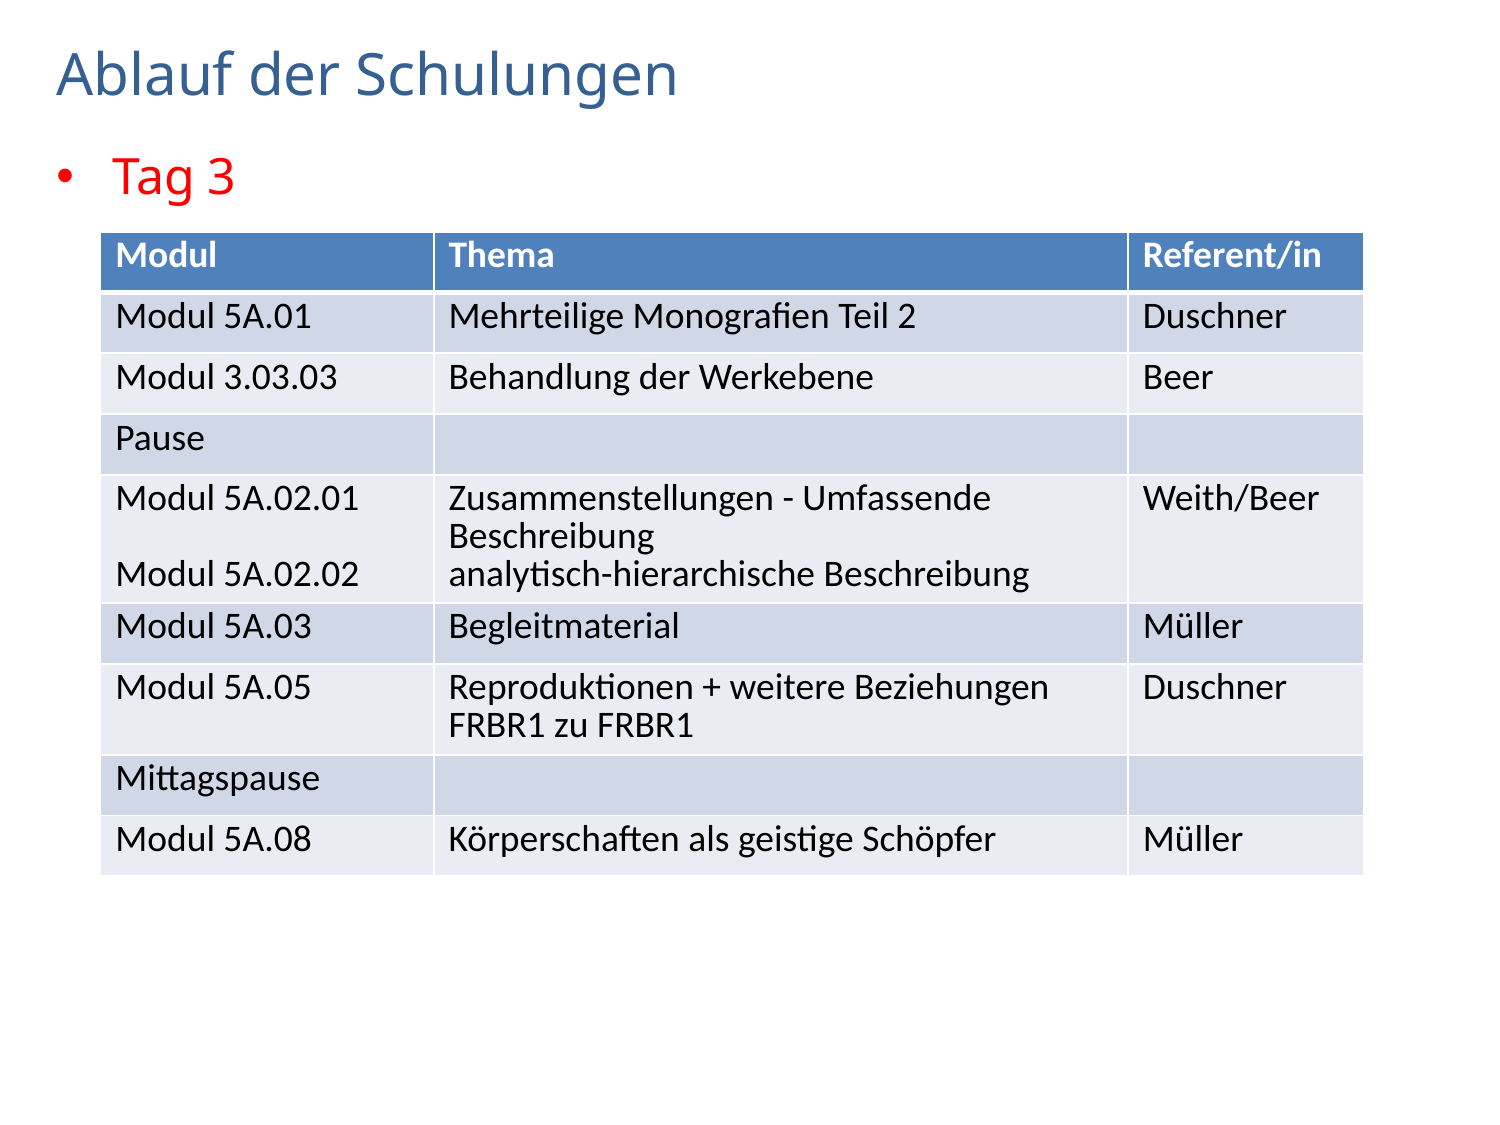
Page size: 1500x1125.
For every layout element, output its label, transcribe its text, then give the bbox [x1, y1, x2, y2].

table_cell Behandlung der Werkebene [435, 354, 1127, 413]
table_cell Modul 5A.01 [101, 295, 433, 352]
table_cell [1129, 756, 1363, 815]
title Ablauf der Schulungen [41, 30, 1459, 114]
table_cell Modul 5A.03 [101, 604, 433, 663]
table_cell Modul 5A.08 [101, 816, 433, 875]
table_cell Reproduktionen + weitere Beziehungen FRBR1 zu FRBR1 [435, 665, 1127, 754]
table_cell Mehrteilige Monografien Teil 2 [435, 295, 1127, 352]
table_cell Zusammenstellungen - Umfassende Beschreibung analytisch-hierarchische Beschreibung [435, 476, 1127, 602]
table_cell Müller [1129, 816, 1363, 875]
table_cell Pause [101, 415, 433, 474]
table_cell Körperschaften als geistige Schöpfer [435, 816, 1127, 875]
table_cell Weith/Beer [1129, 476, 1363, 602]
table_cell Begleitmaterial [435, 604, 1127, 663]
table_cell [435, 415, 1127, 474]
list Tag 3 [41, 137, 1459, 1035]
table_cell [435, 756, 1127, 815]
table_header Thema [435, 233, 1127, 290]
table_cell Beer [1129, 354, 1363, 413]
table_cell Mittagspause [101, 756, 433, 815]
table_cell Müller [1129, 604, 1363, 663]
table_cell Modul 3.03.03 [101, 354, 433, 413]
table_cell Modul 5A.02.01 Modul 5A.02.02 [101, 476, 433, 602]
table_cell Modul 5A.05 [101, 665, 433, 754]
table_cell Duschner [1129, 665, 1363, 754]
table_cell Duschner [1129, 295, 1363, 352]
table_header Modul [101, 233, 433, 290]
table_cell [1129, 415, 1363, 474]
table_header Referent/in [1129, 233, 1363, 290]
